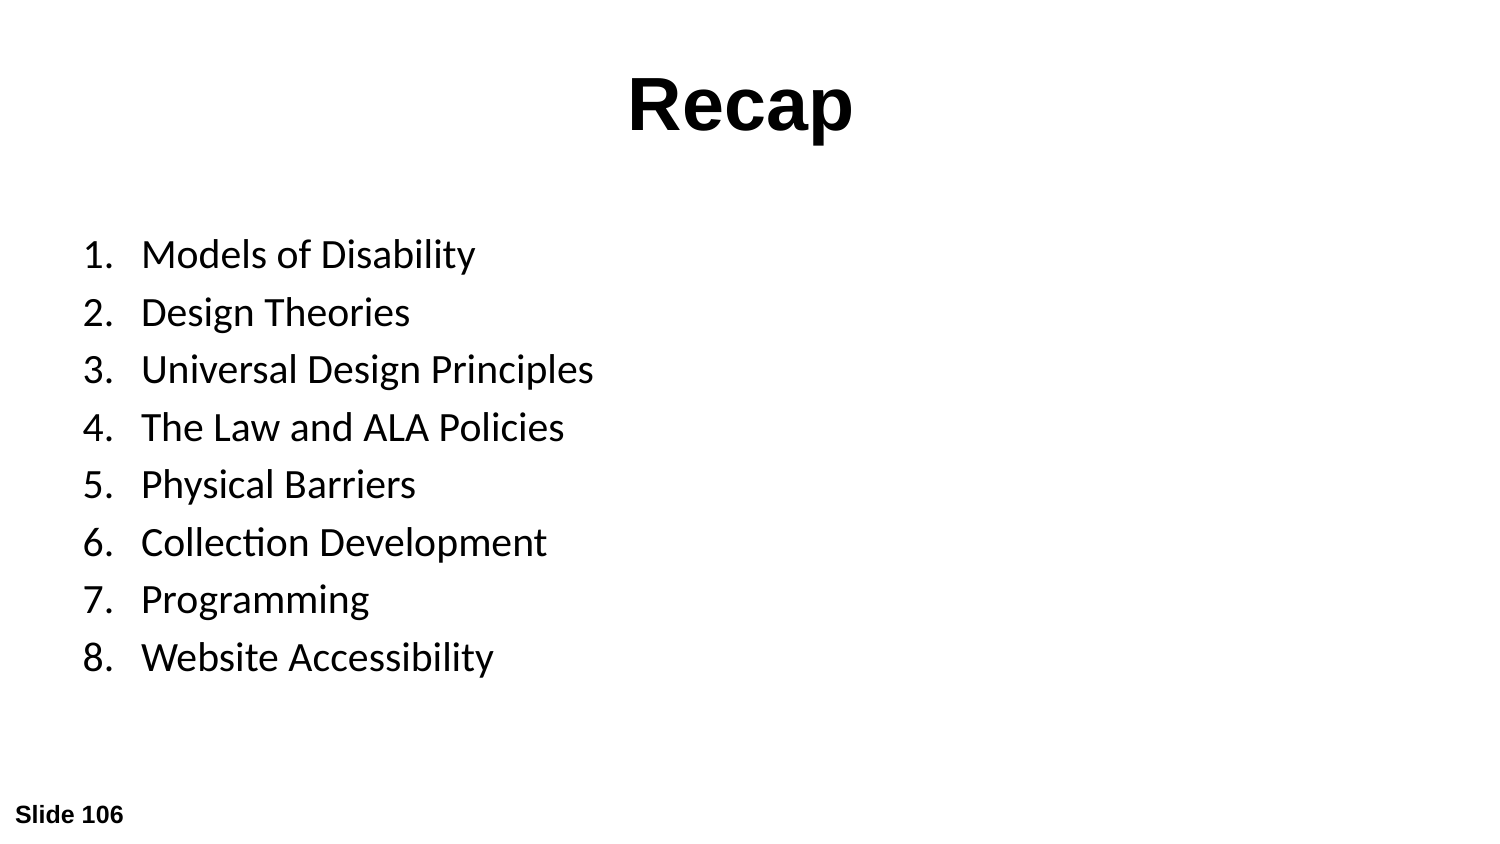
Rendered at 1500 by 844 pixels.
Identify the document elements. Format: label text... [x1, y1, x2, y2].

list Models of Disability Design Theories Universal Design Principles The Law and ALA Policies Physical Barriers Collection Development Programming Website Accessibility [51, 204, 1449, 727]
text_box Slide 106 [0, 783, 148, 844]
title Recap [612, 39, 888, 134]
